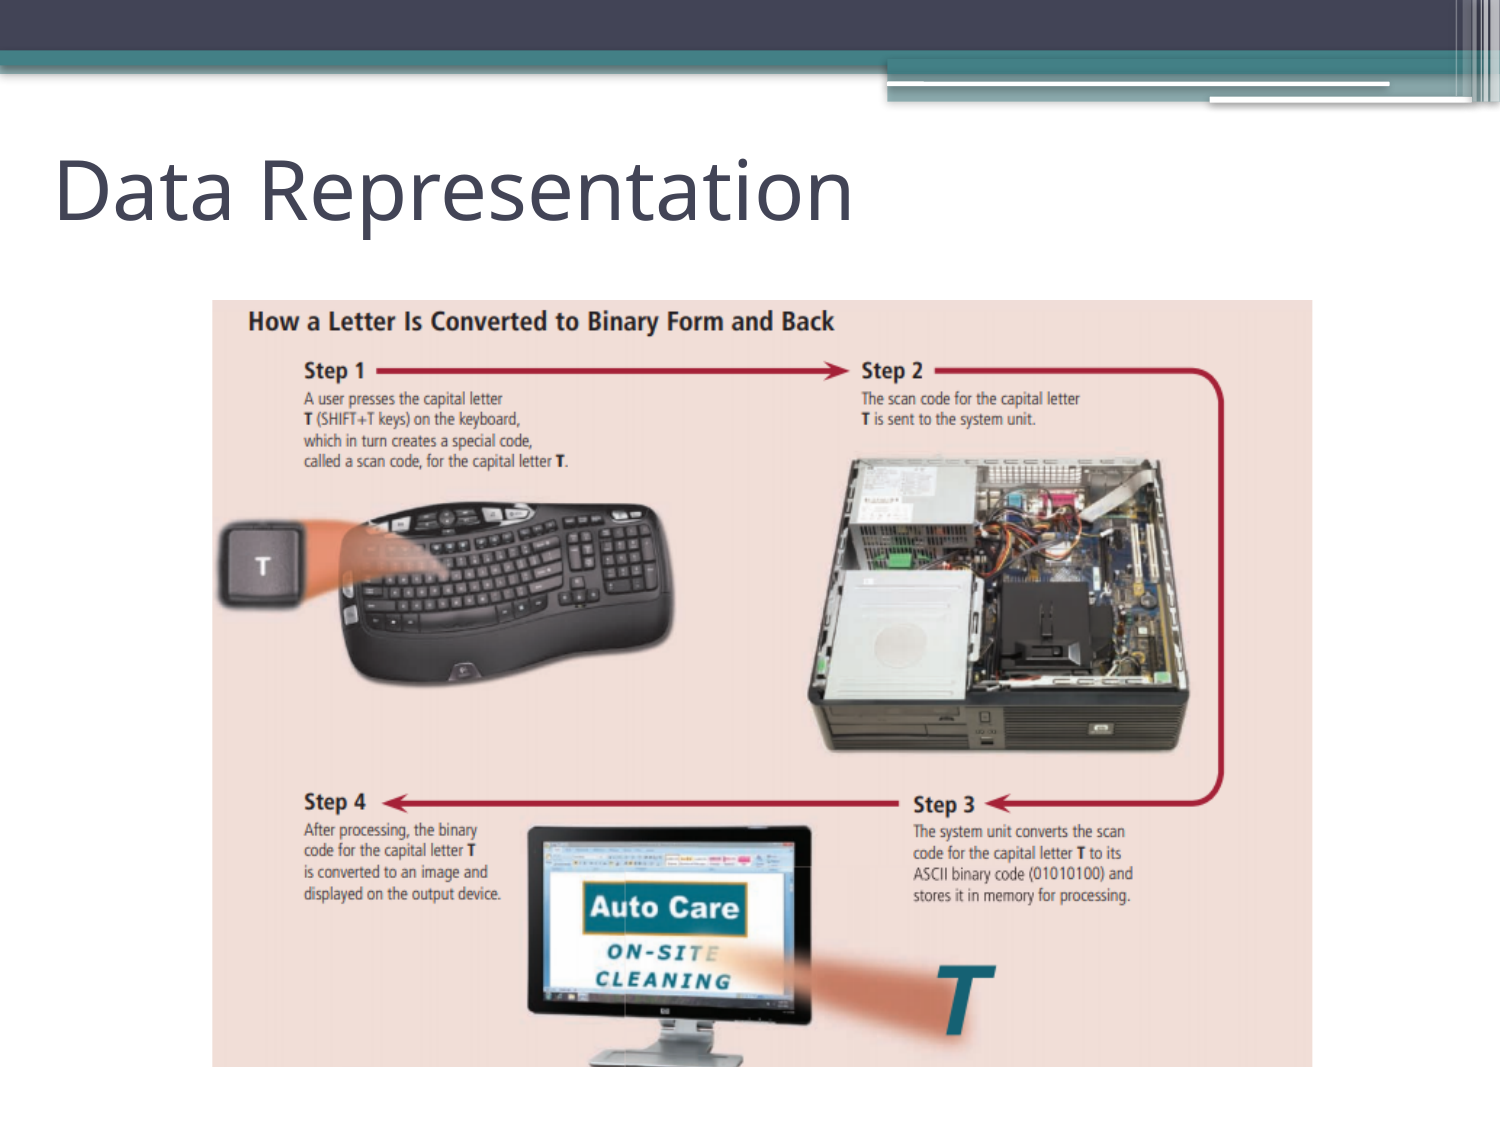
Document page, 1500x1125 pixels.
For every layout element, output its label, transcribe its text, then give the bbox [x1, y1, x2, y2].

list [212, 299, 1313, 1067]
title Data Representation [37, 99, 1388, 275]
